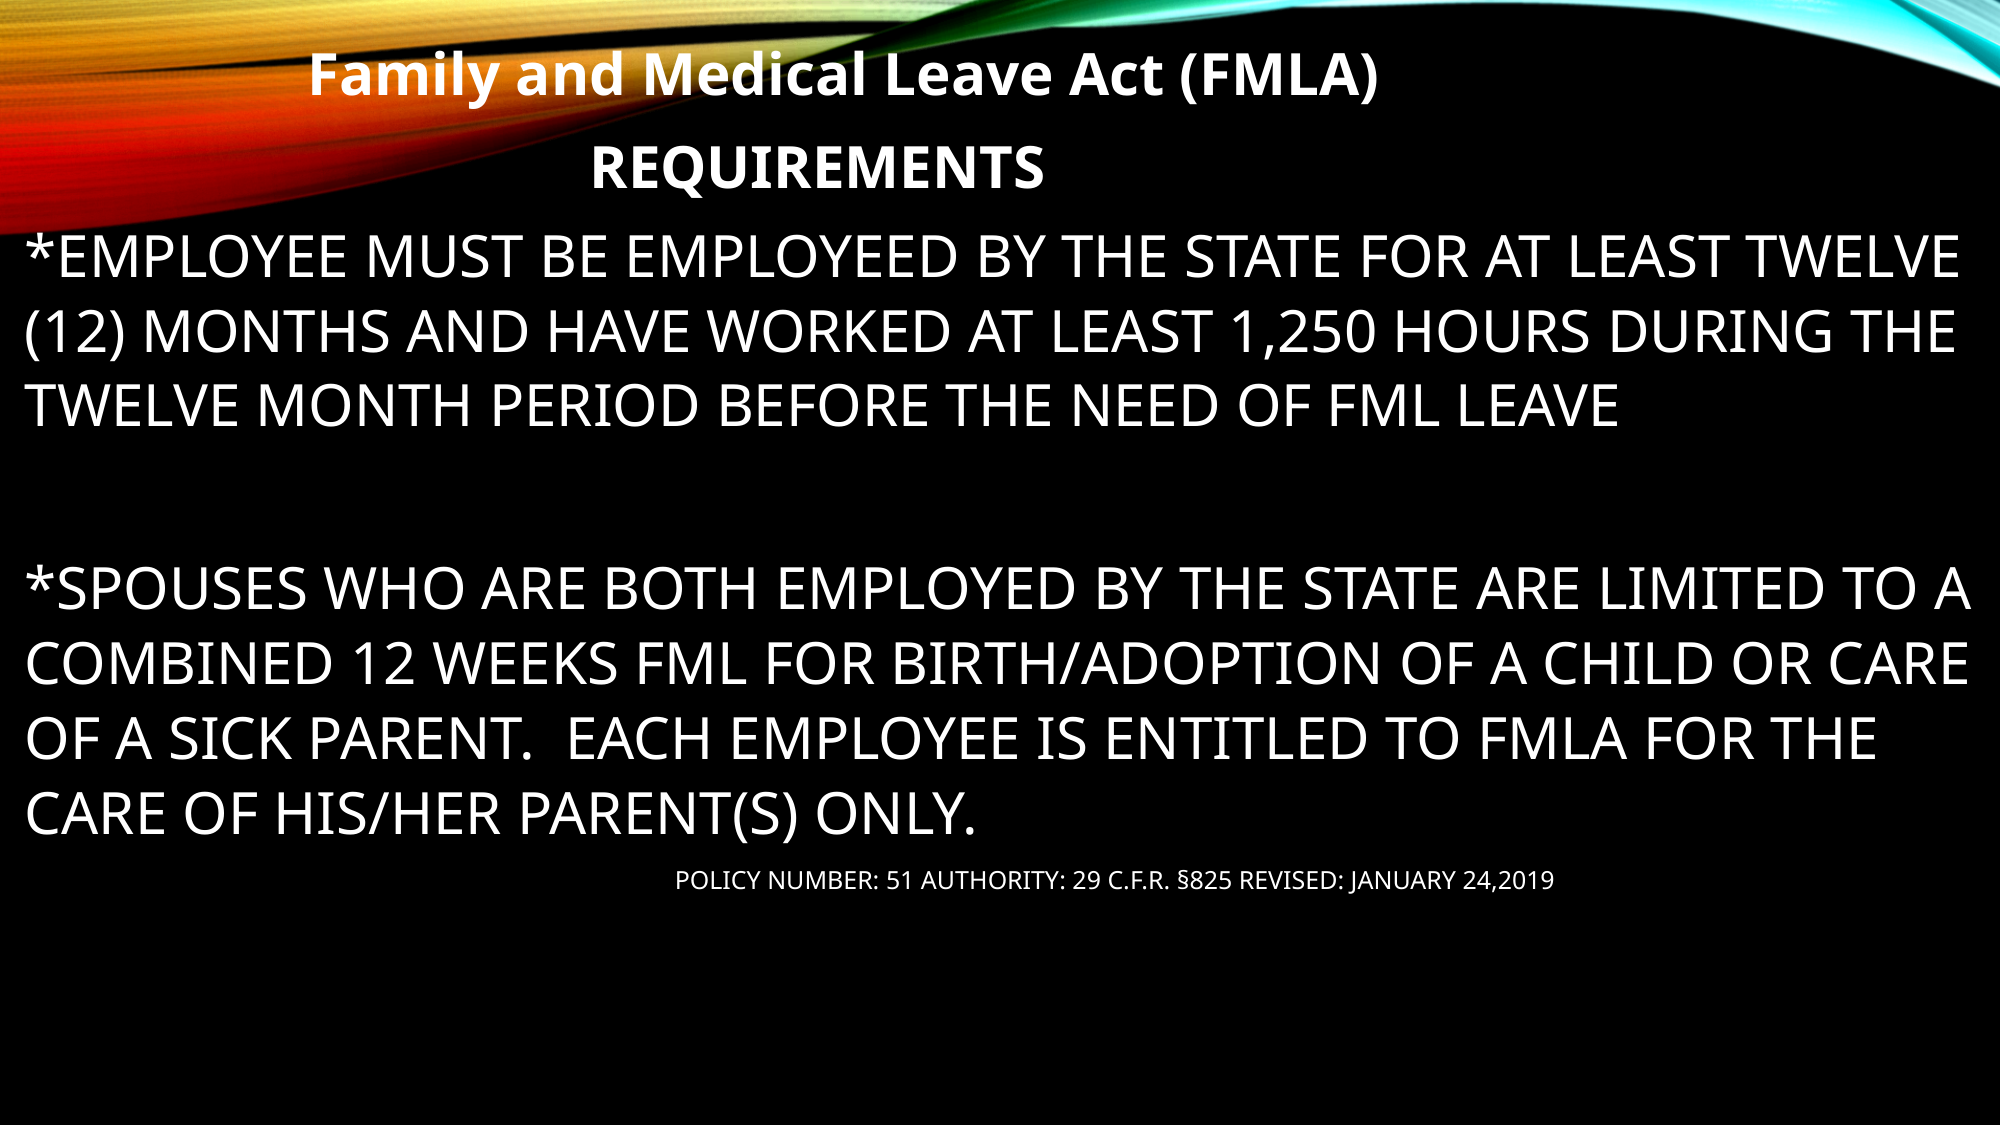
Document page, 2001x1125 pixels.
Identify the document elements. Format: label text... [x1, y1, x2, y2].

text_box REQUIREMENTS [575, 118, 2000, 206]
text_box *EMPLOYEE MUST BE EMPLOYEED BY THE STATE FOR AT LEAST TWELVE (12) MONTHS AND HAVE WORKED AT LEAST 1,250 HOURS DURING THE TWELVE MONTH PERIOD BEFORE THE NEED OF FML LEAVE *SPOUSES WHO ARE BOTH EMPLOYED BY THE STATE ARE LIMITED TO A COMBINED 12 WEEKS FML FOR BIRTH/ADOPTION OF A CHILD OR CARE OF A SICK PARENT. EACH EMPLOYEE IS ENTITLED TO FMLA FOR THE CARE OF HIS/HER PARENT(S) ONLY. POLICY NUMBER: 51 AUTHORITY: 29 C.F.R. §825 REVISED: JANUARY 24,2019 [9, 206, 2000, 994]
picture [0, 0, 2000, 237]
text_box Family and Medical Leave Act (FMLA) [292, 29, 1654, 205]
text_box [897, 420, 1479, 548]
